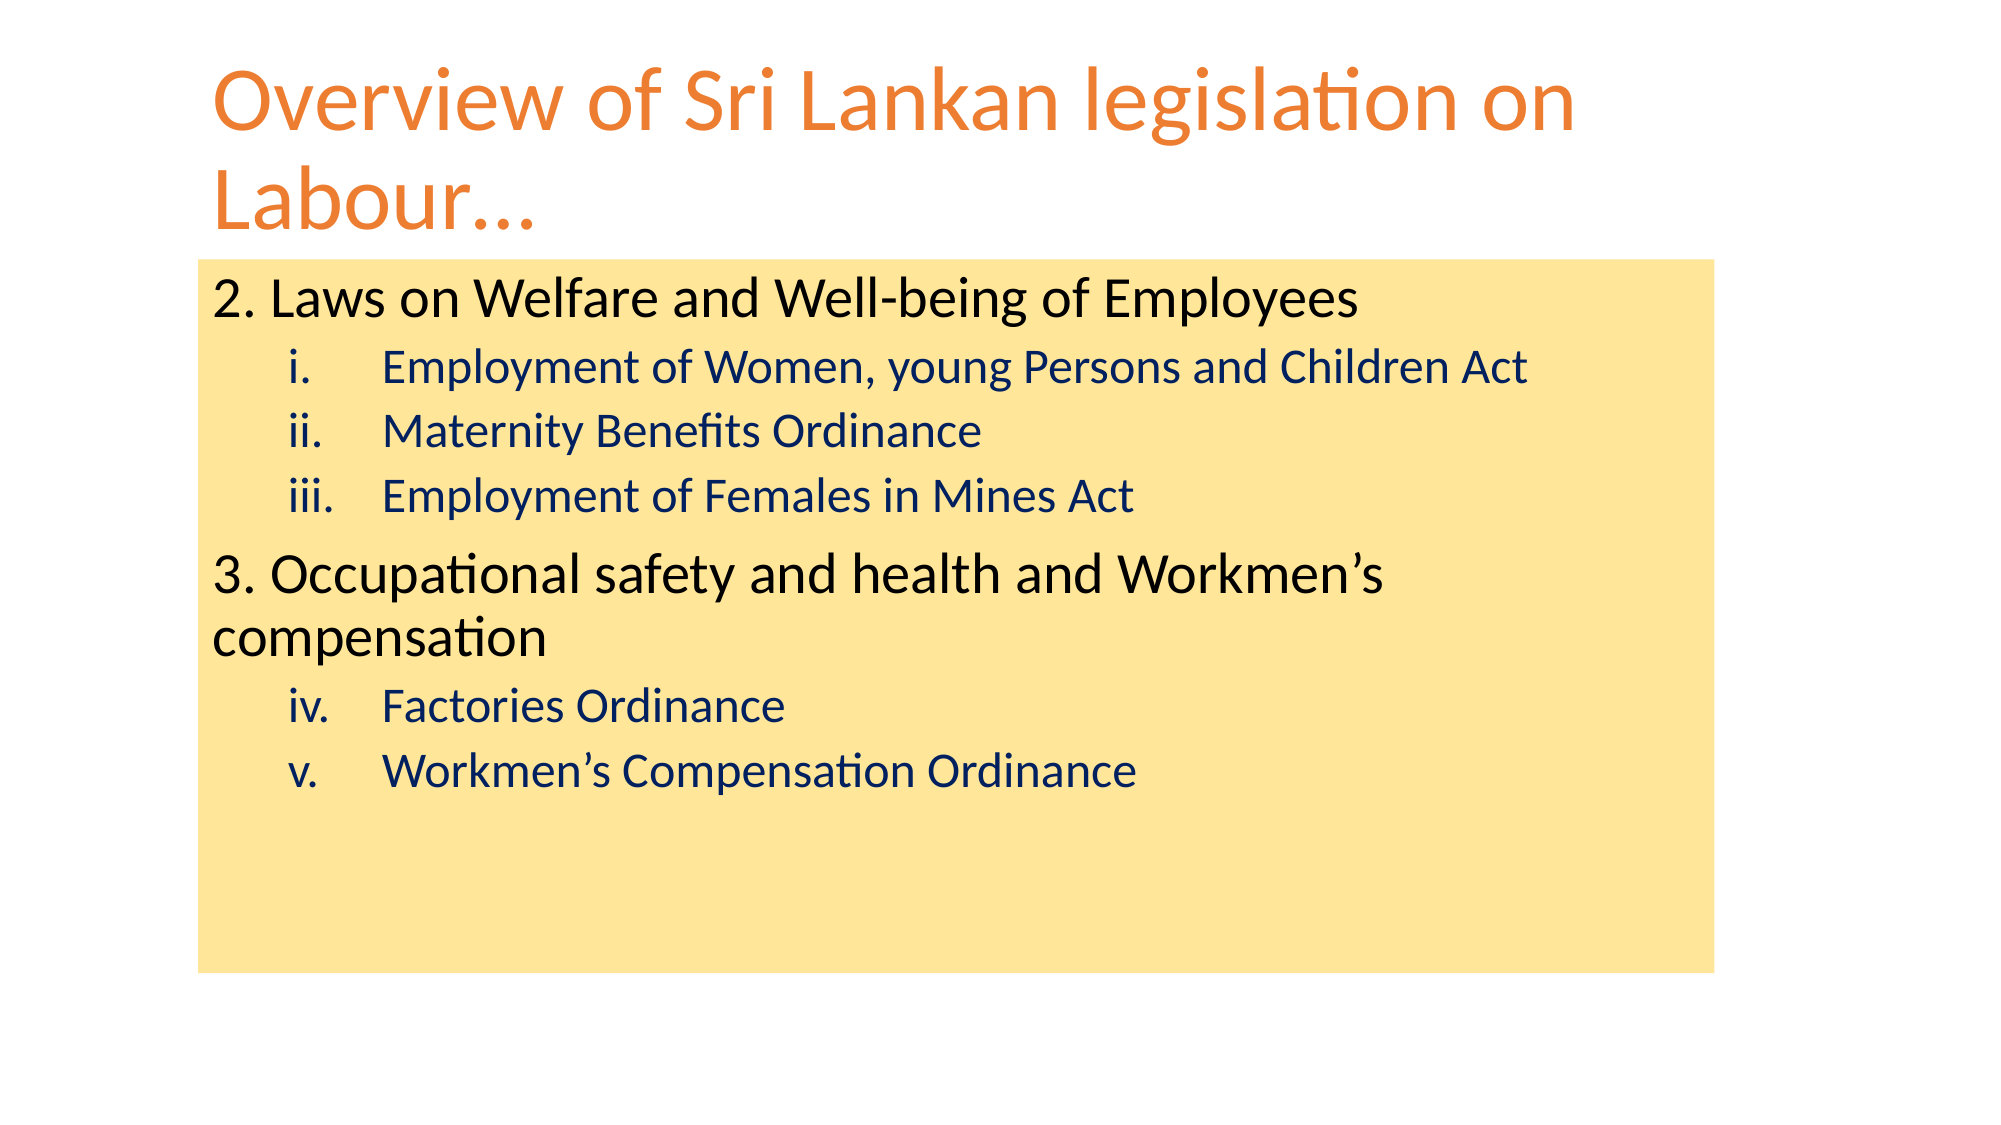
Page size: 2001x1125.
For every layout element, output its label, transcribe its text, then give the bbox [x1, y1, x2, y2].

title Overview of Sri Lankan legislation on Labour… [198, 41, 1695, 259]
list 2. Laws on Welfare and Well-being of Employees Employment of Women, young Persons and Children Act Maternity Benefits Ordinance Employment of Females in Mines Act 3. Occupational safety and health and Workmen’s compensation Factories Ordinance Workmen’s Compensation Ordinance [198, 259, 1715, 974]
